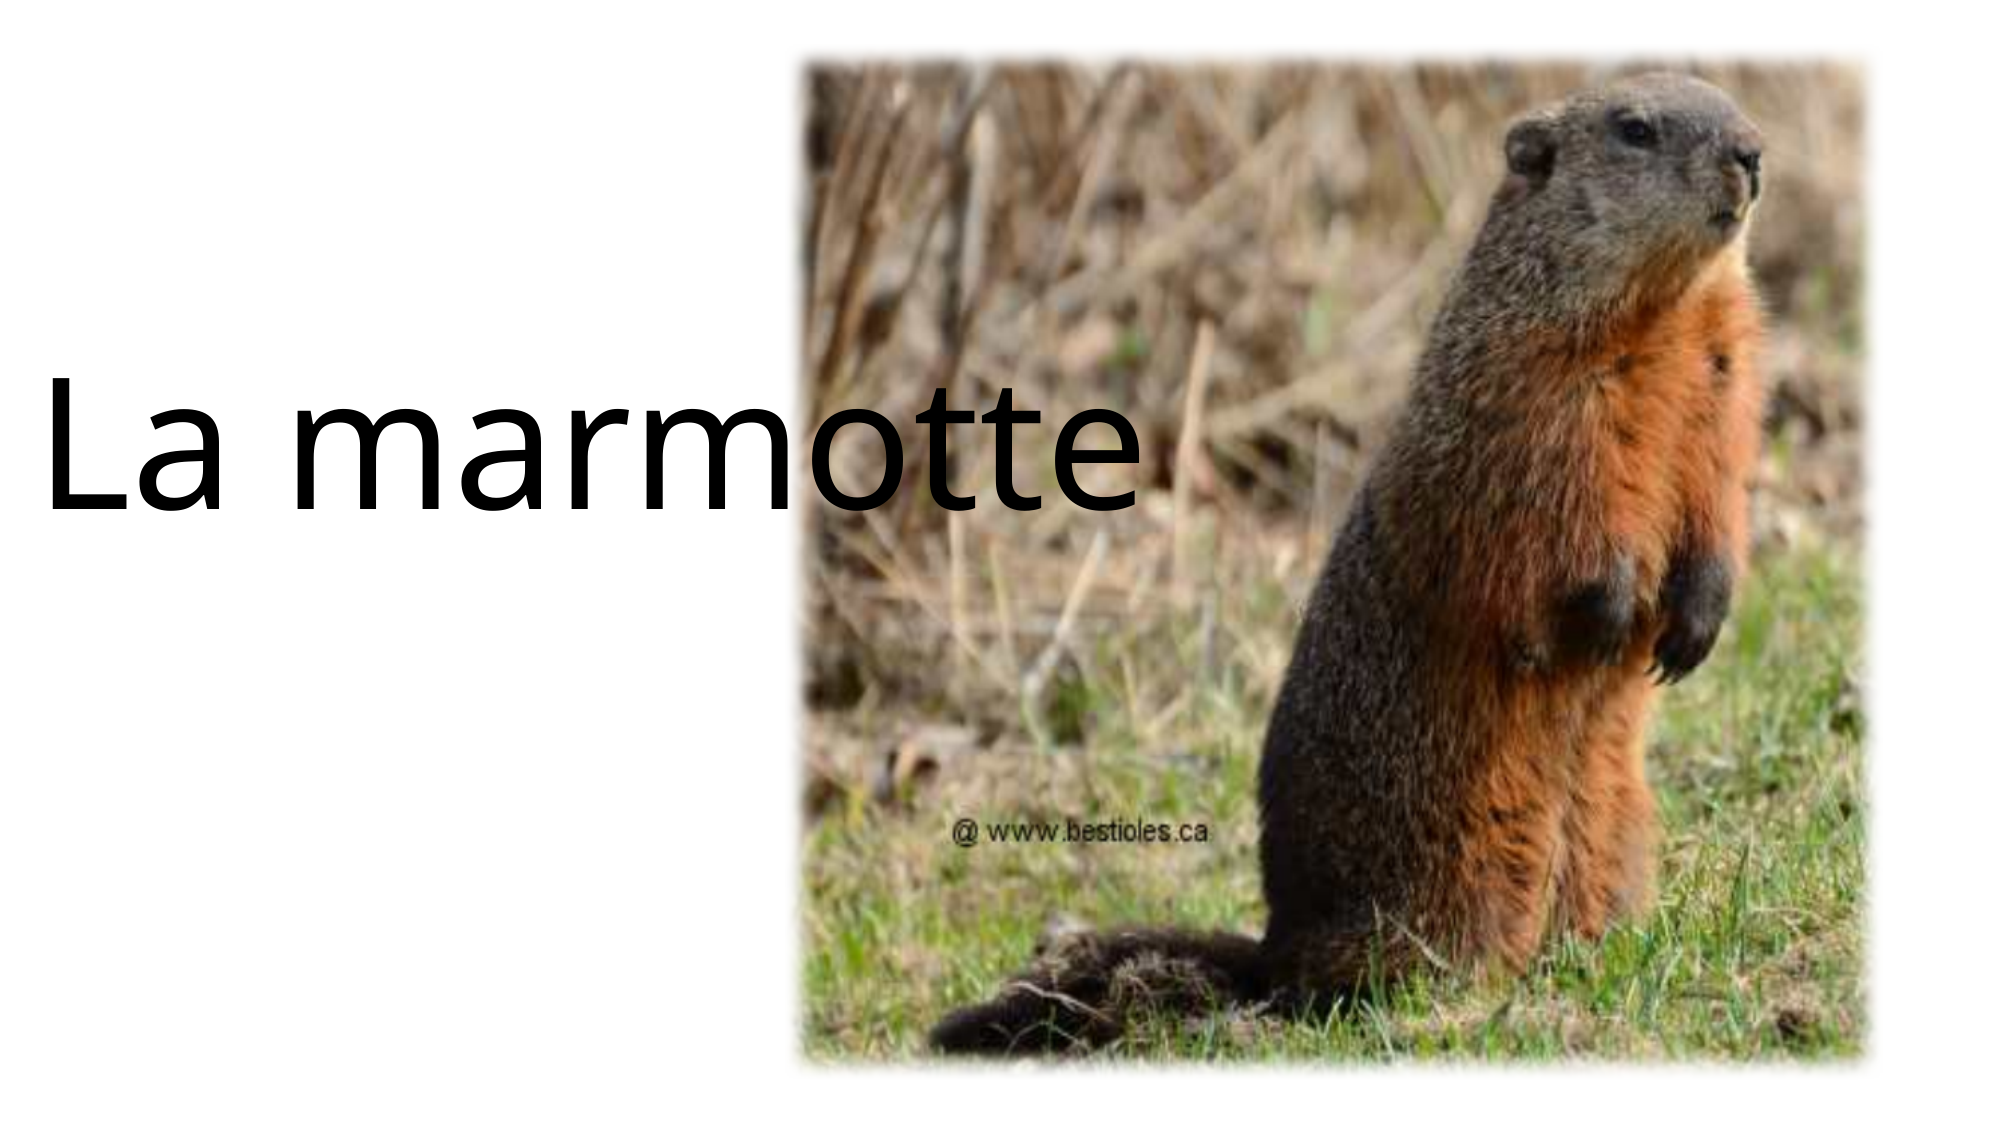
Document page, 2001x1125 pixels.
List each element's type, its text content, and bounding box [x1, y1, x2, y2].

picture [785, 44, 1883, 1082]
text_box La marmotte [21, 344, 1807, 1125]
